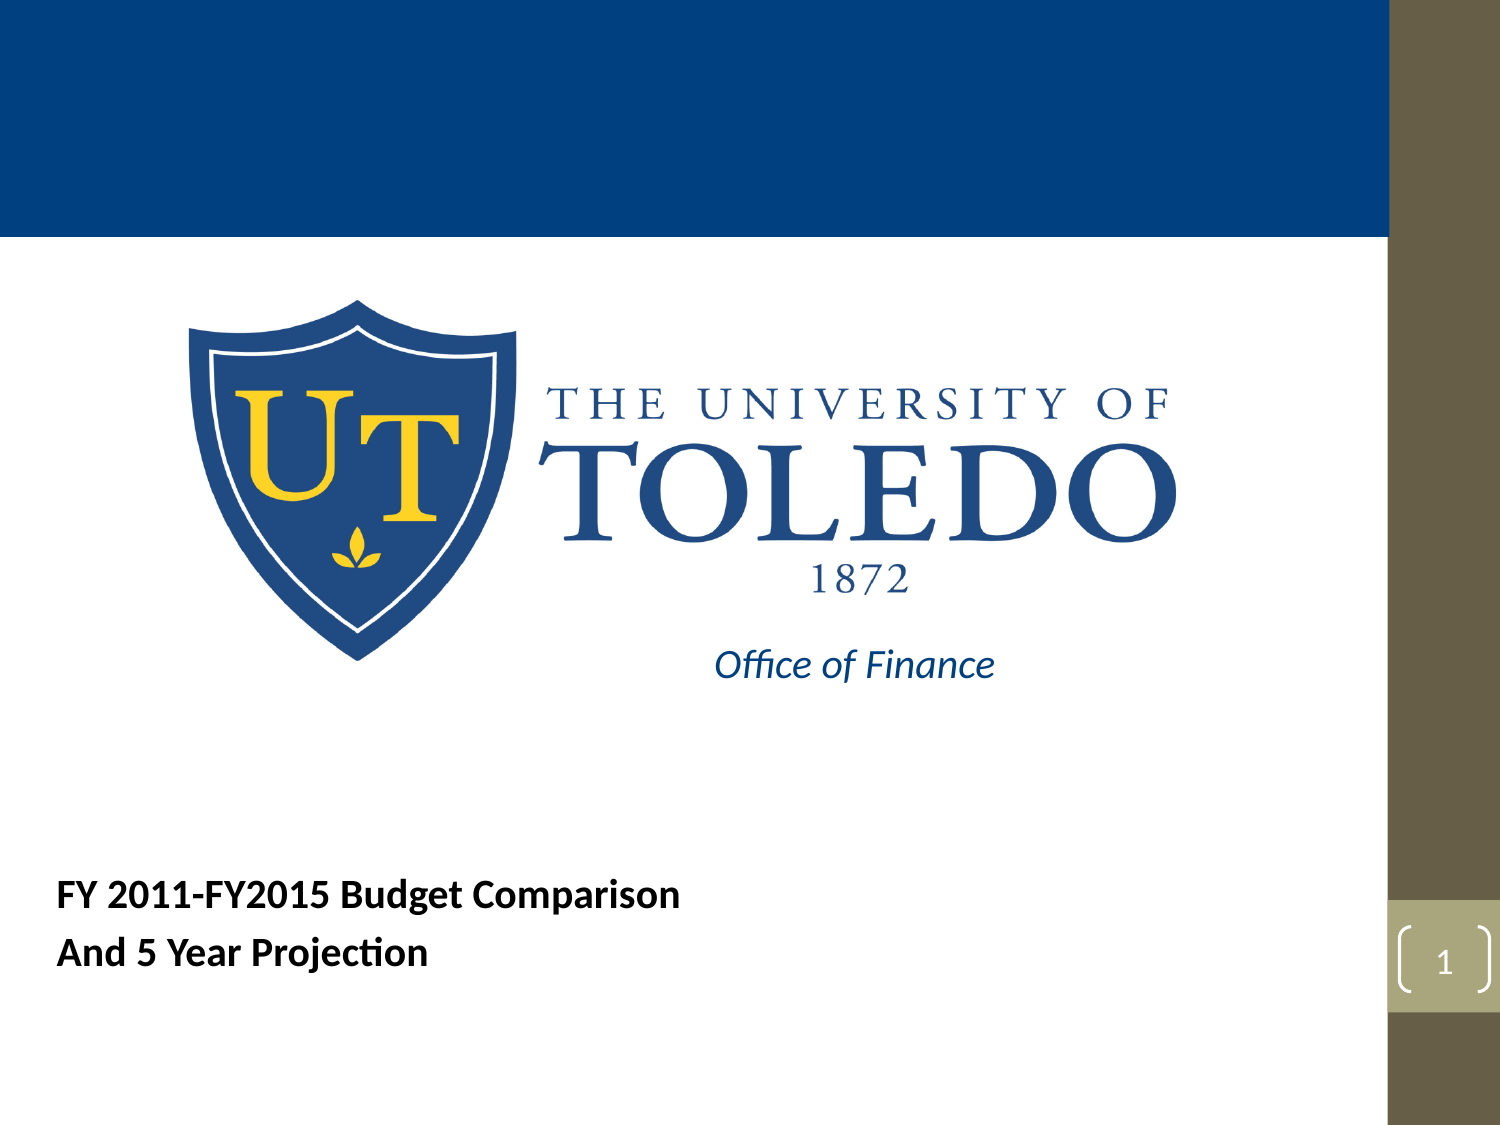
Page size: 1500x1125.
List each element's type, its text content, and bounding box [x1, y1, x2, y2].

subtitle FY 2011-FY2015 Budget Comparison And 5 Year Projection [41, 859, 1169, 1078]
text_box [0, 0, 1390, 237]
text_box Office of Finance [367, 629, 1343, 740]
picture [183, 298, 1180, 662]
slide_number 1 [1397, 925, 1492, 994]
